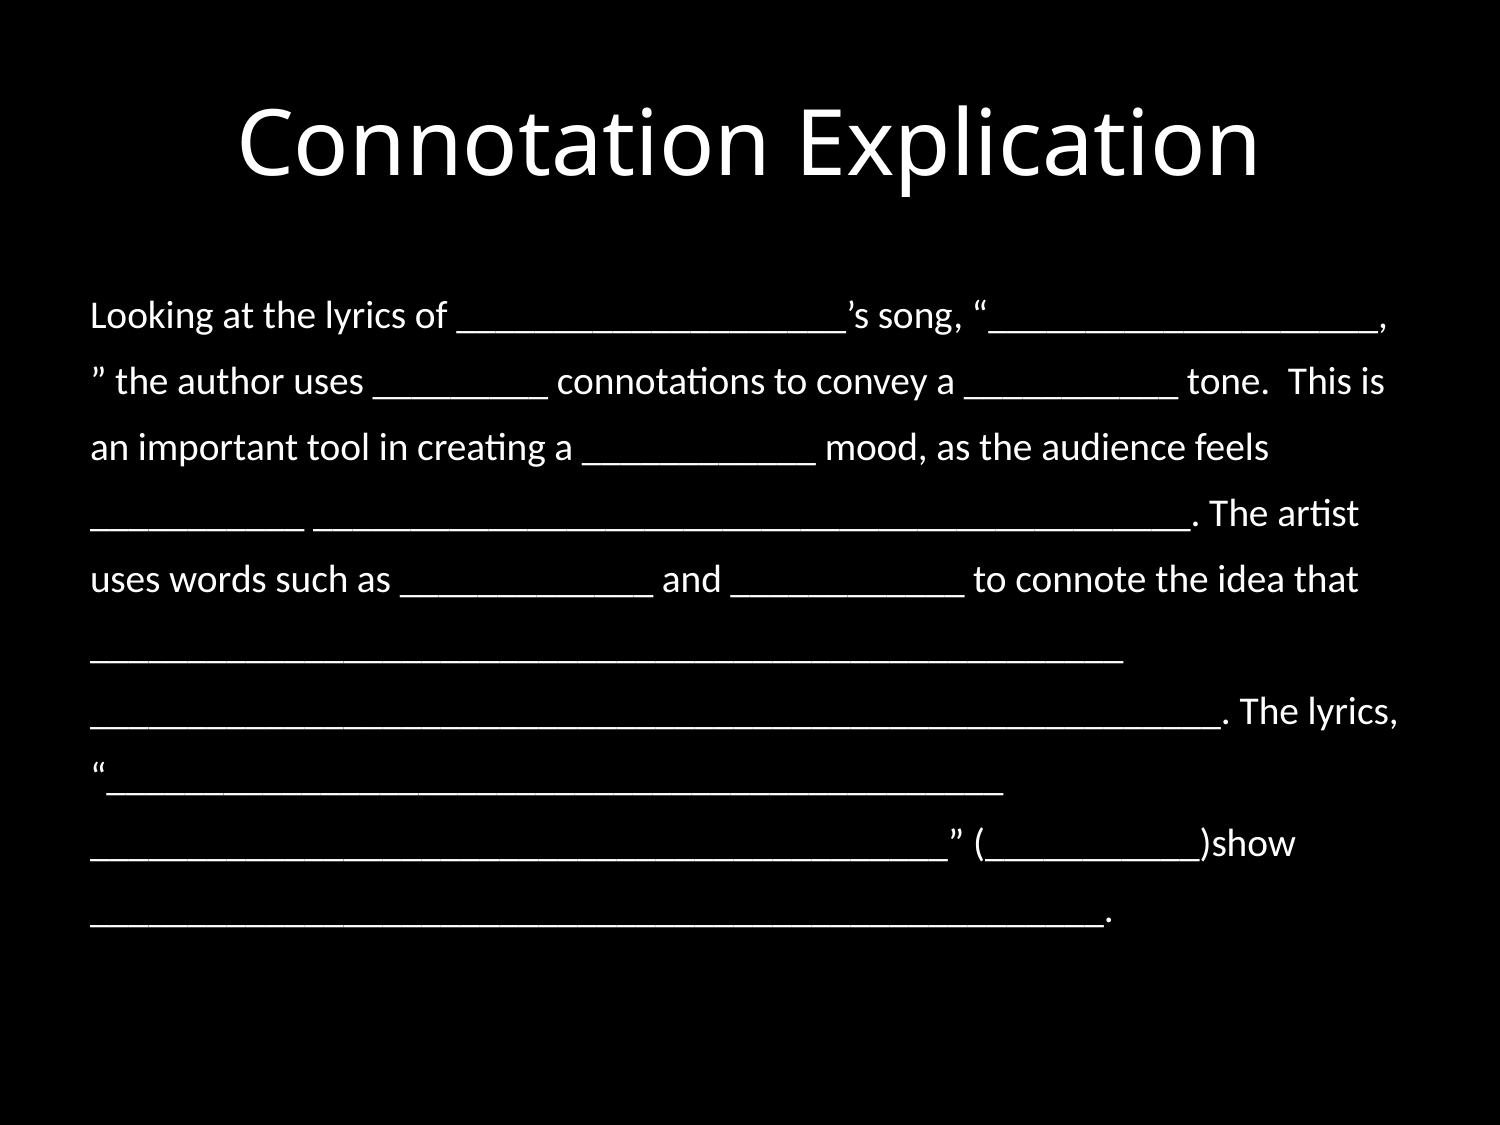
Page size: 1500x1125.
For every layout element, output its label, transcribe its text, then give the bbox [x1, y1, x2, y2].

title Connotation Explication [75, 45, 1425, 233]
list Looking at the lyrics of ____________________’s song, “____________________, ” the author uses _________ connotations to convey a ___________ tone. This is an important tool in creating a ____________ mood, as the audience feels ___________ _____________________________________________. The artist uses words such as _____________ and ____________ to connote the idea that _____________________________________________________ __________________________________________________________. The lyrics, “______________________________________________ ____________________________________________” (___________)show ____________________________________________________. [75, 262, 1425, 1005]
